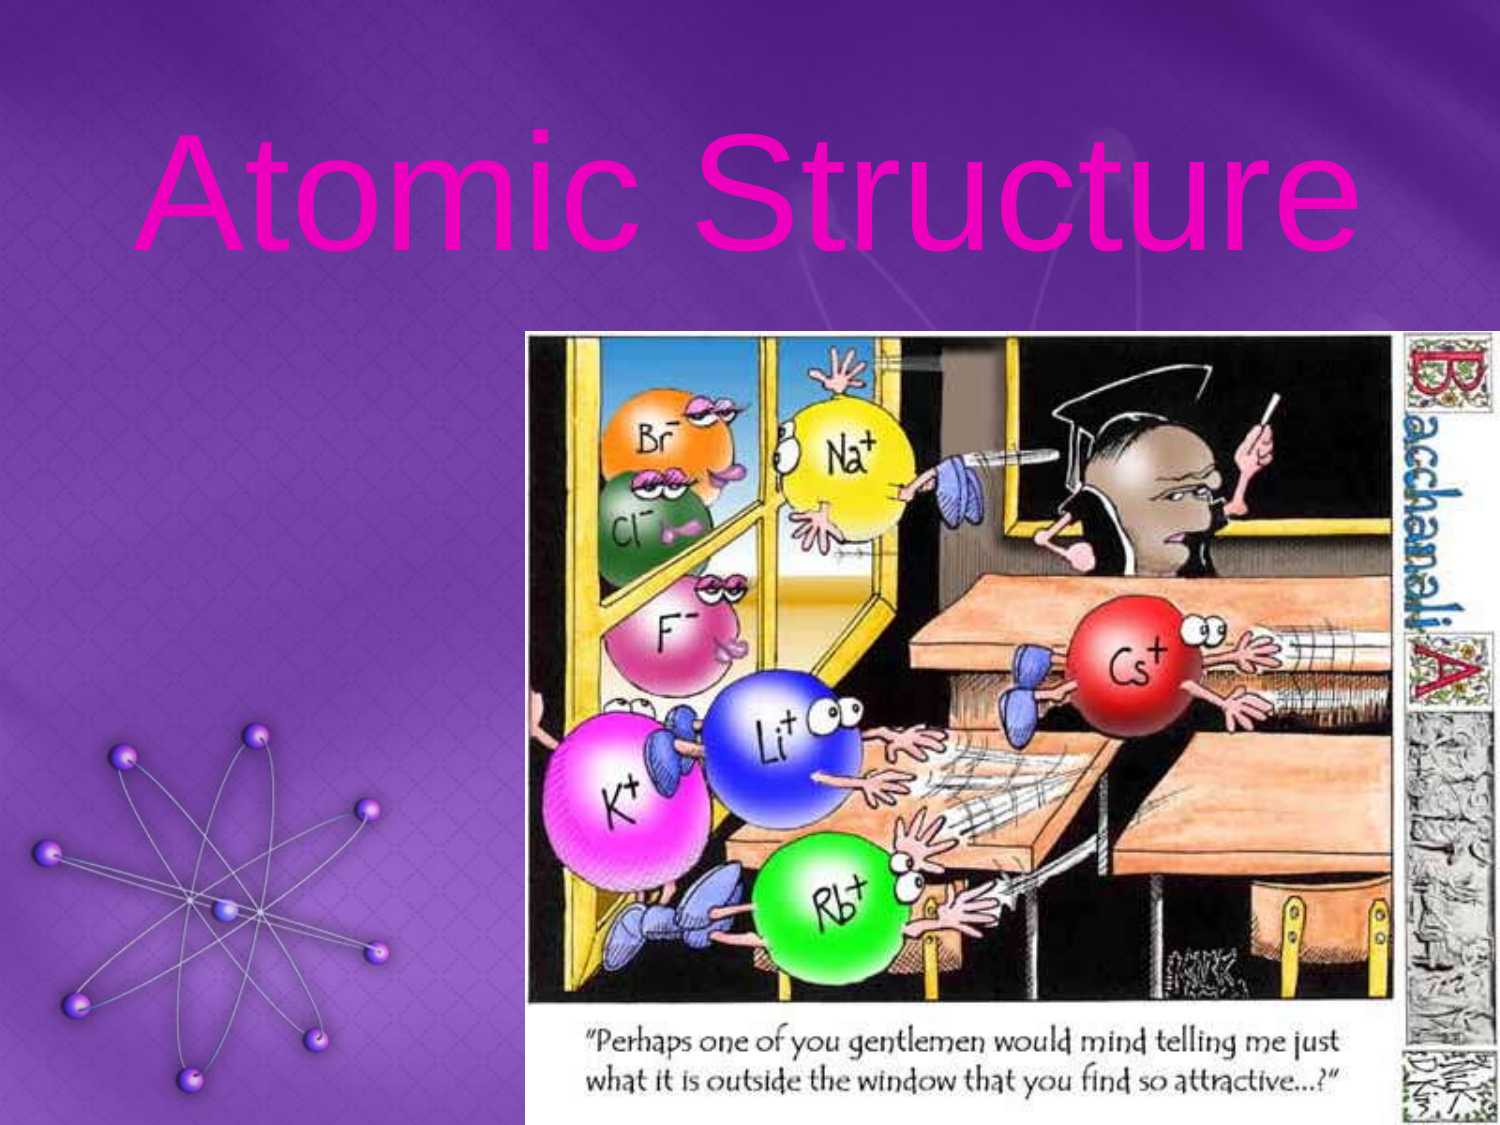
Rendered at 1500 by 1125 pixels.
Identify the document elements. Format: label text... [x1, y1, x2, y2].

title Atomic Structure [37, 49, 1463, 292]
picture [0, 0, 1500, 1125]
